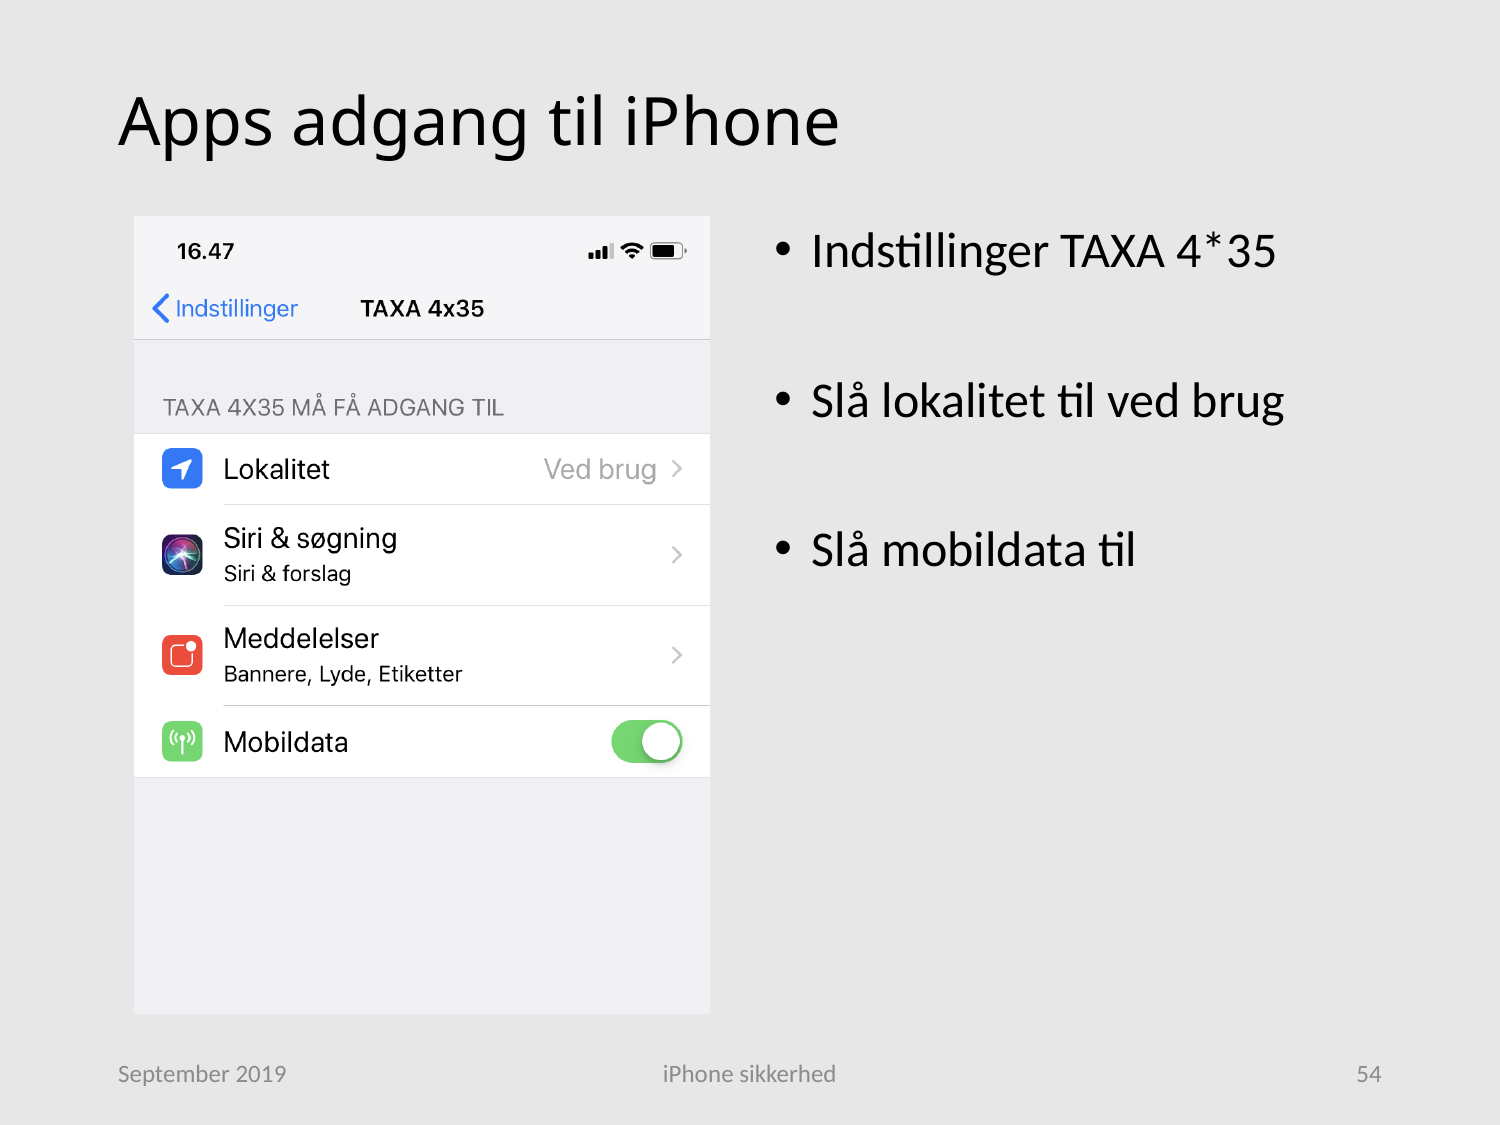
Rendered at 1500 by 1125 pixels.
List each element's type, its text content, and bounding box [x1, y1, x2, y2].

list Indstillinger TAXA 4*35 Slå lokalitet til ved brug Slå mobildata til [759, 216, 1397, 1014]
footer iPhone sikkerhed [496, 1042, 1004, 1103]
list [134, 216, 710, 1014]
title Apps adgang til iPhone [103, 59, 1397, 188]
slide_number 54 [1059, 1042, 1397, 1103]
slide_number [103, 1042, 441, 1103]
